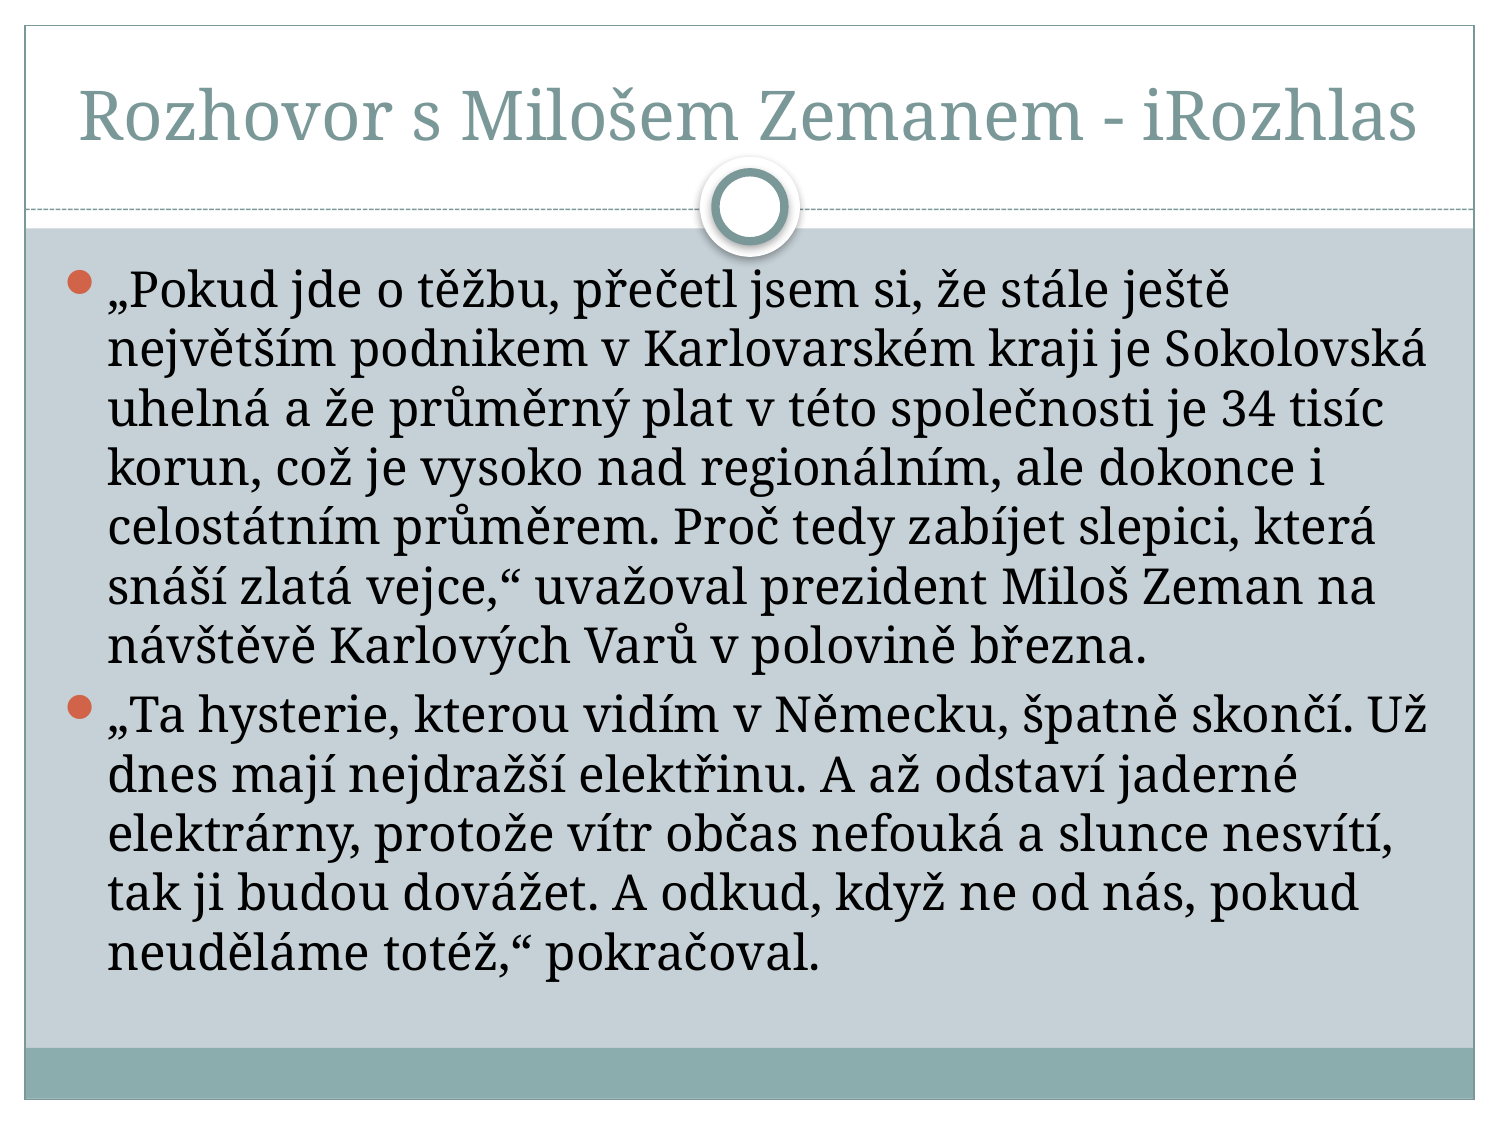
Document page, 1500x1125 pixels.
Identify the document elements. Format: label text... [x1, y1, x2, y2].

title Rozhovor s Milošem Zemanem - iRozhlas [49, 37, 1450, 162]
list „Pokud jde o těžbu, přečetl jsem si, že stále ještě největším podnikem v Karlovarském kraji je Sokolovská uhelná a že průměrný plat v této společnosti je 34 tisíc korun, což je vysoko nad regionálním, ale dokonce i celostátním průměrem. Proč tedy zabíjet slepici, která snáší zlatá vejce,“ uvažoval prezident Miloš Zeman na návštěvě Karlových Varů v polovině března. „Ta hysterie, kterou vidím v Německu, špatně skončí. Už dnes mají nejdražší elektřinu. A až odstaví jaderné elektrárny, protože vítr občas nefouká a slunce nesvítí, tak ji budou dovážet. A odkud, když ne od nás, pokud neuděláme totéž,“ pokračoval. [49, 250, 1445, 1001]
